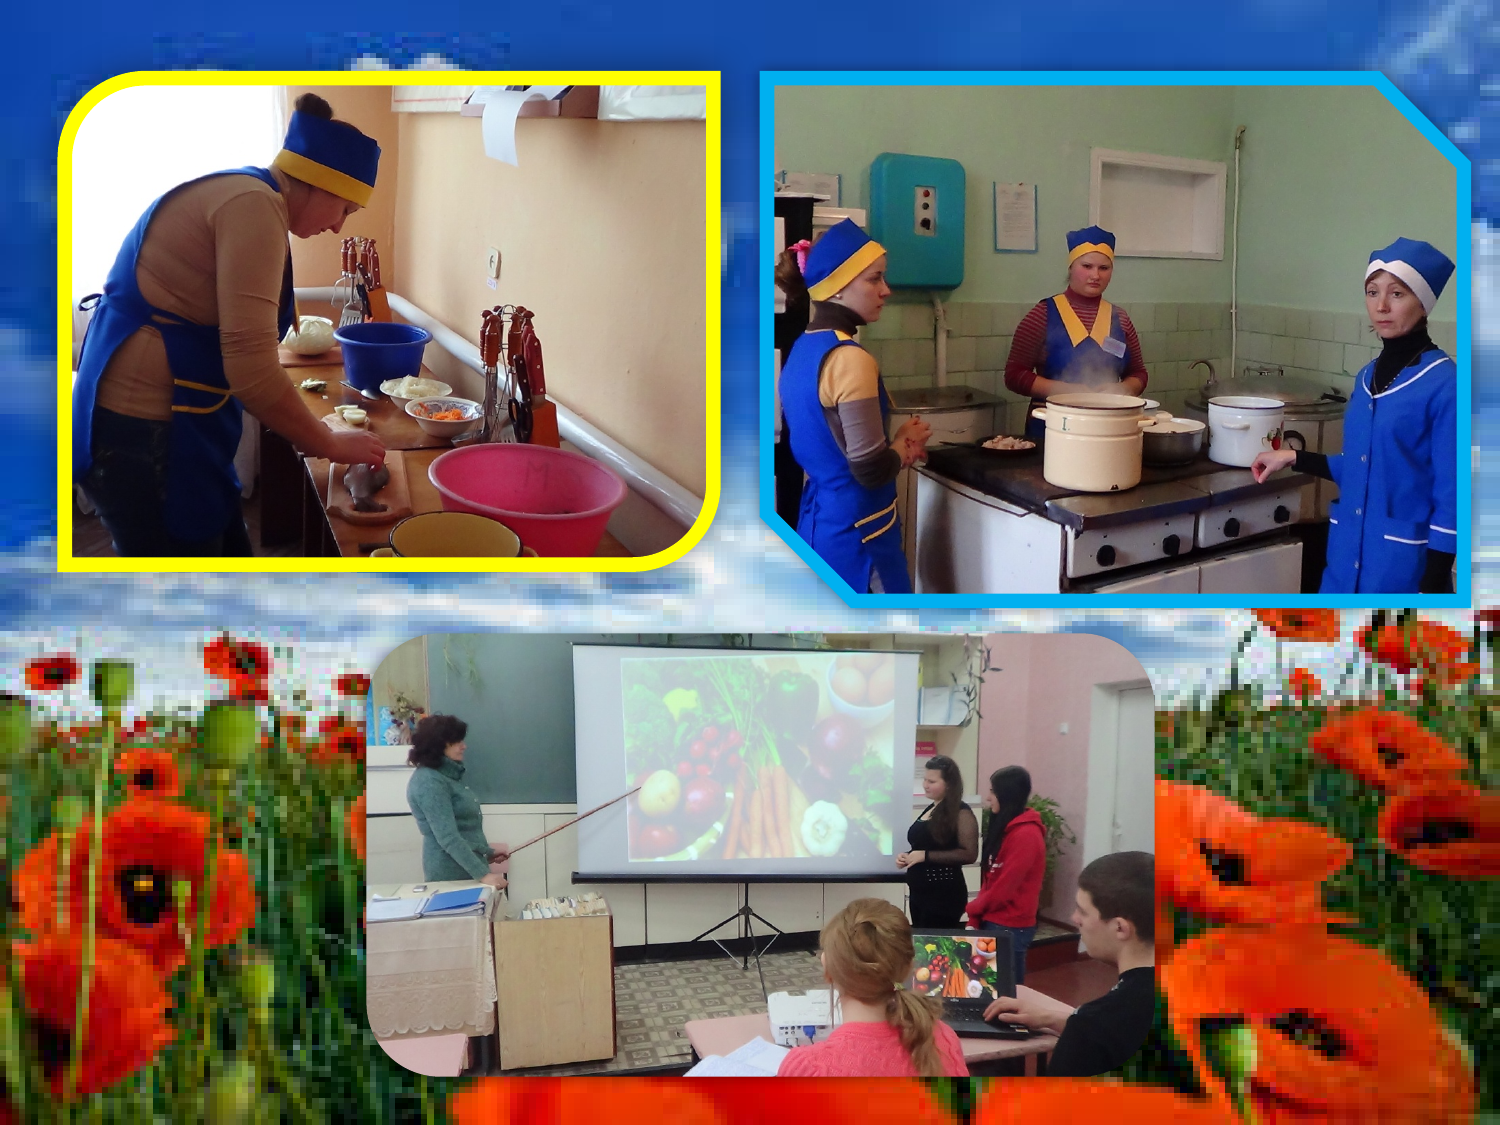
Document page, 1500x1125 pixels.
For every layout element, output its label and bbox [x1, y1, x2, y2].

picture [64, 77, 714, 565]
picture [366, 633, 1155, 1077]
list [0, 0, 1500, 1125]
picture [1388, 77, 1465, 154]
picture [775, 86, 1456, 593]
picture [766, 525, 843, 602]
